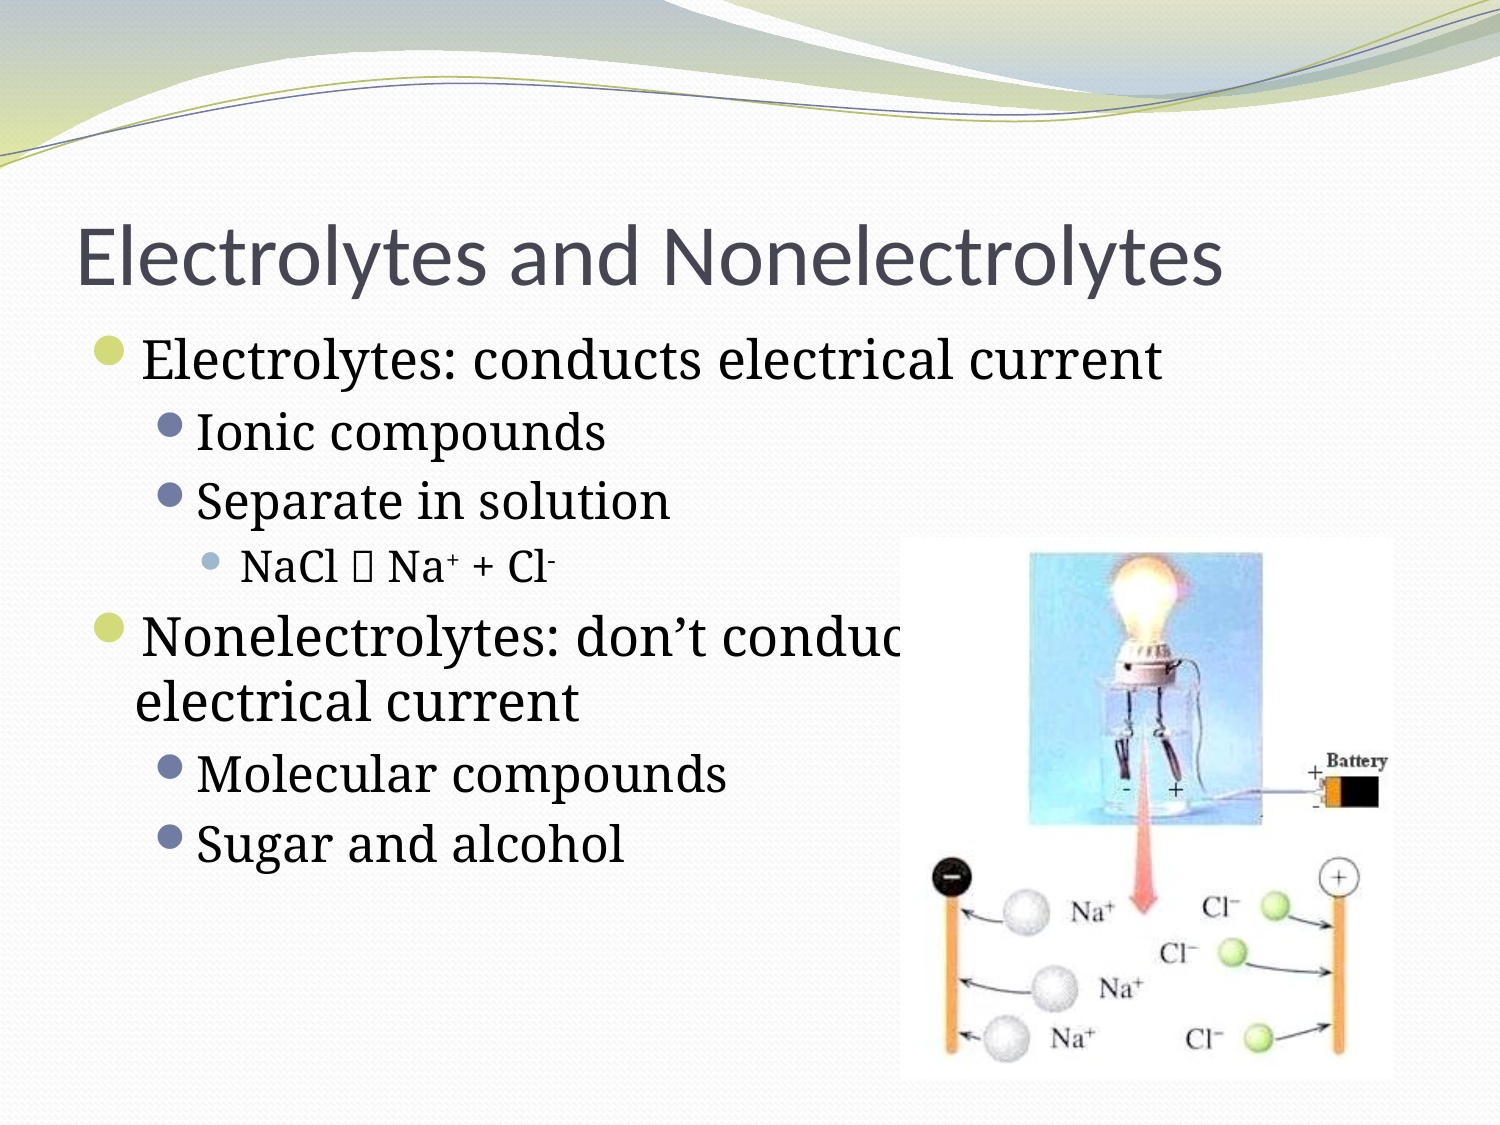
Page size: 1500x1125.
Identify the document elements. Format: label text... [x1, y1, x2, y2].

list Electrolytes: conducts electrical current Ionic compounds Separate in solution NaCl  Na+ + Cl- Nonelectrolytes: don’t conduct electrical current Molecular compounds Sugar and alcohol [75, 317, 1425, 1038]
title Electrolytes and Nonelectrolytes [75, 115, 1425, 303]
picture [899, 537, 1393, 1079]
